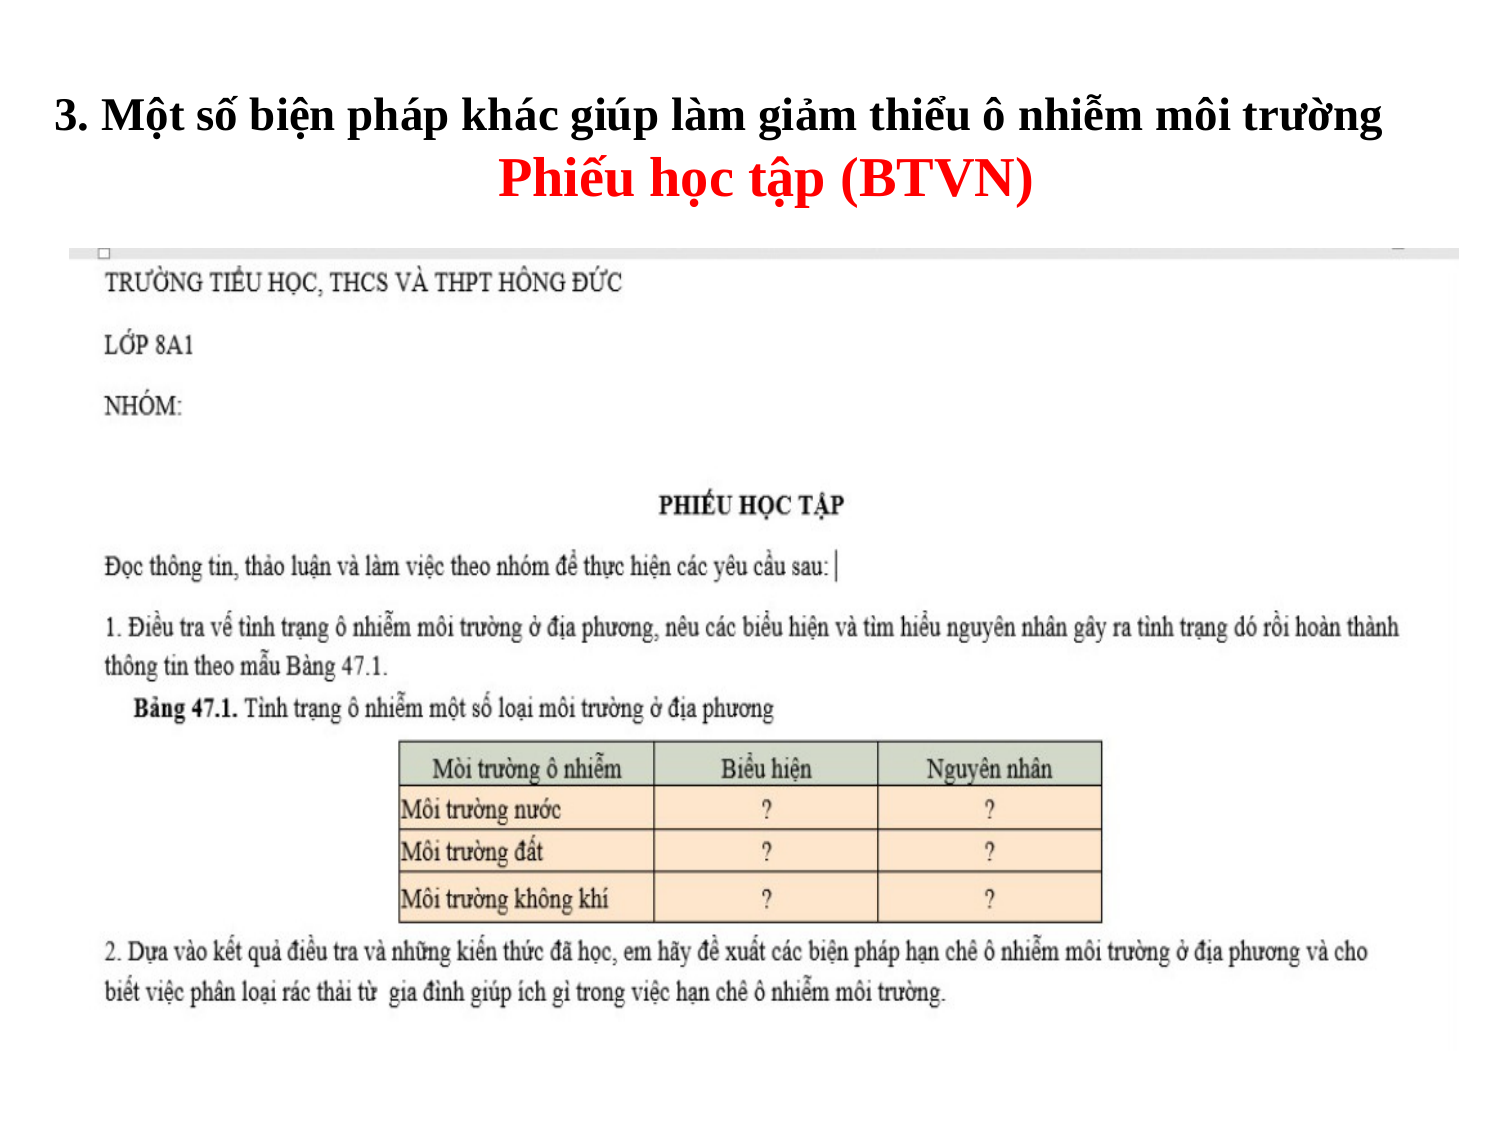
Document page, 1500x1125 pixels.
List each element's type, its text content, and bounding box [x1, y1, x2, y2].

text_box Phiếu học tập (BTVN) [292, 148, 1240, 208]
picture [69, 248, 1459, 1051]
text_box 3. Một số biện pháp khác giúp làm giảm thiểu ô nhiễm môi trường [39, 48, 1459, 148]
